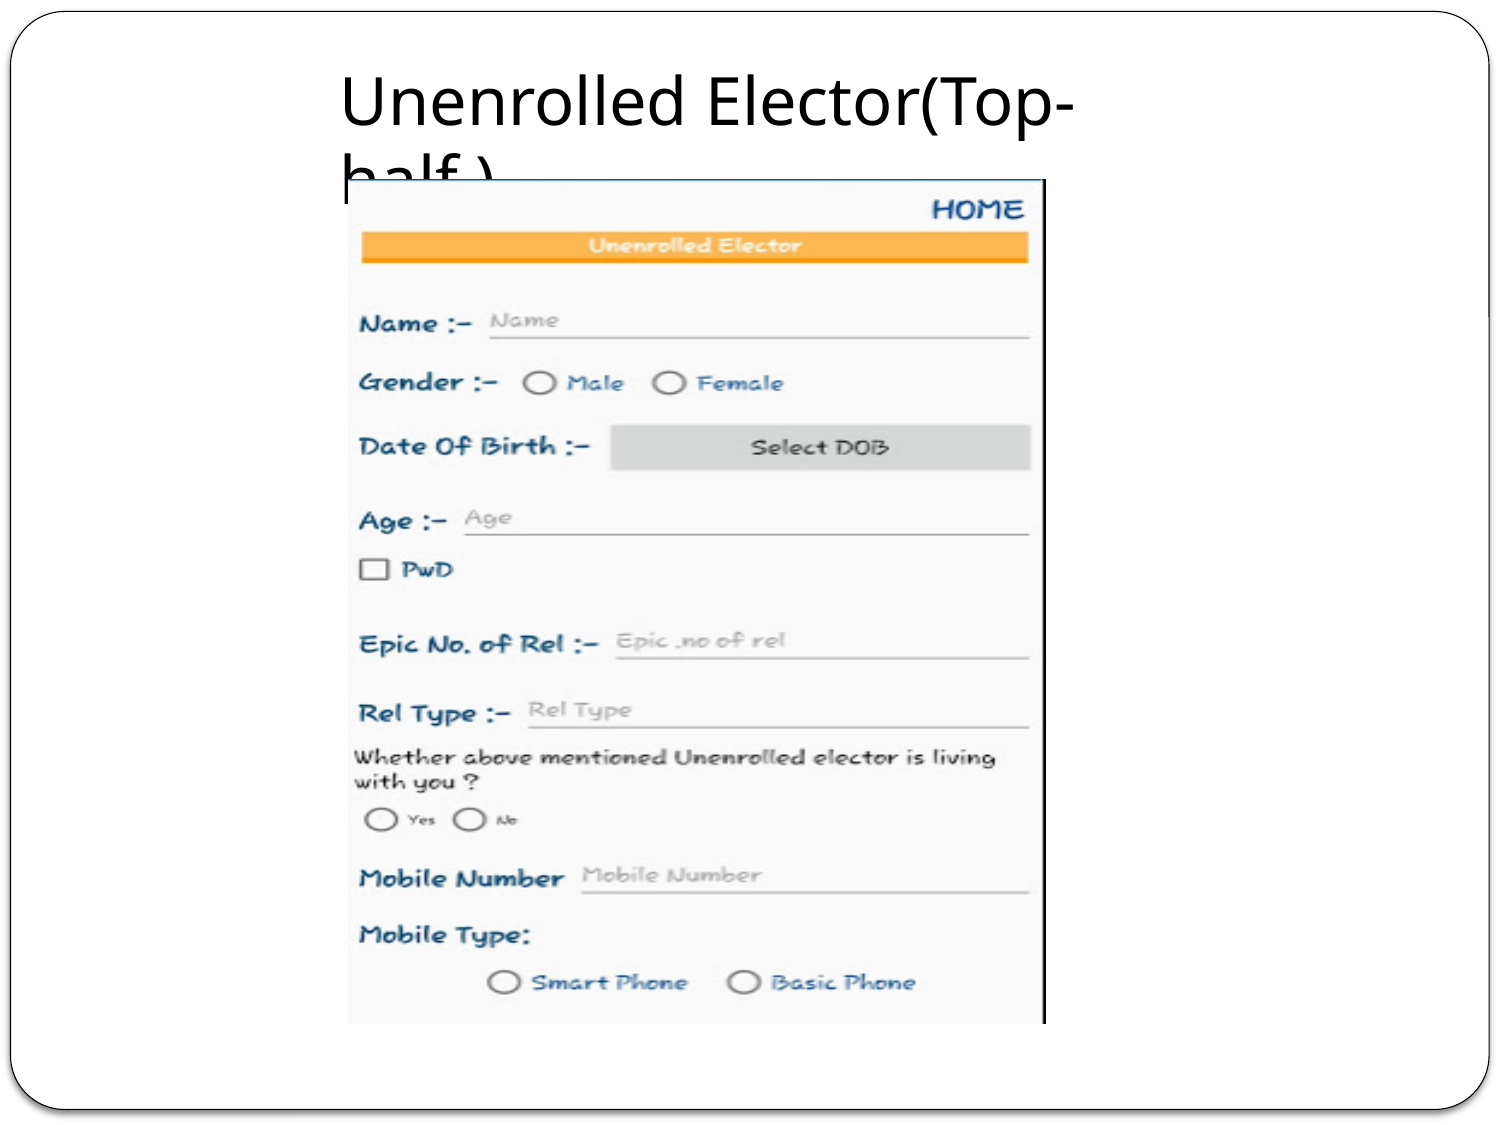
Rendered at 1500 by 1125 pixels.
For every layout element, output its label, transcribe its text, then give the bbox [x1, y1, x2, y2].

picture [348, 179, 1046, 1024]
text_box Unenrolled Elector(Top-half ) [324, 51, 1211, 226]
